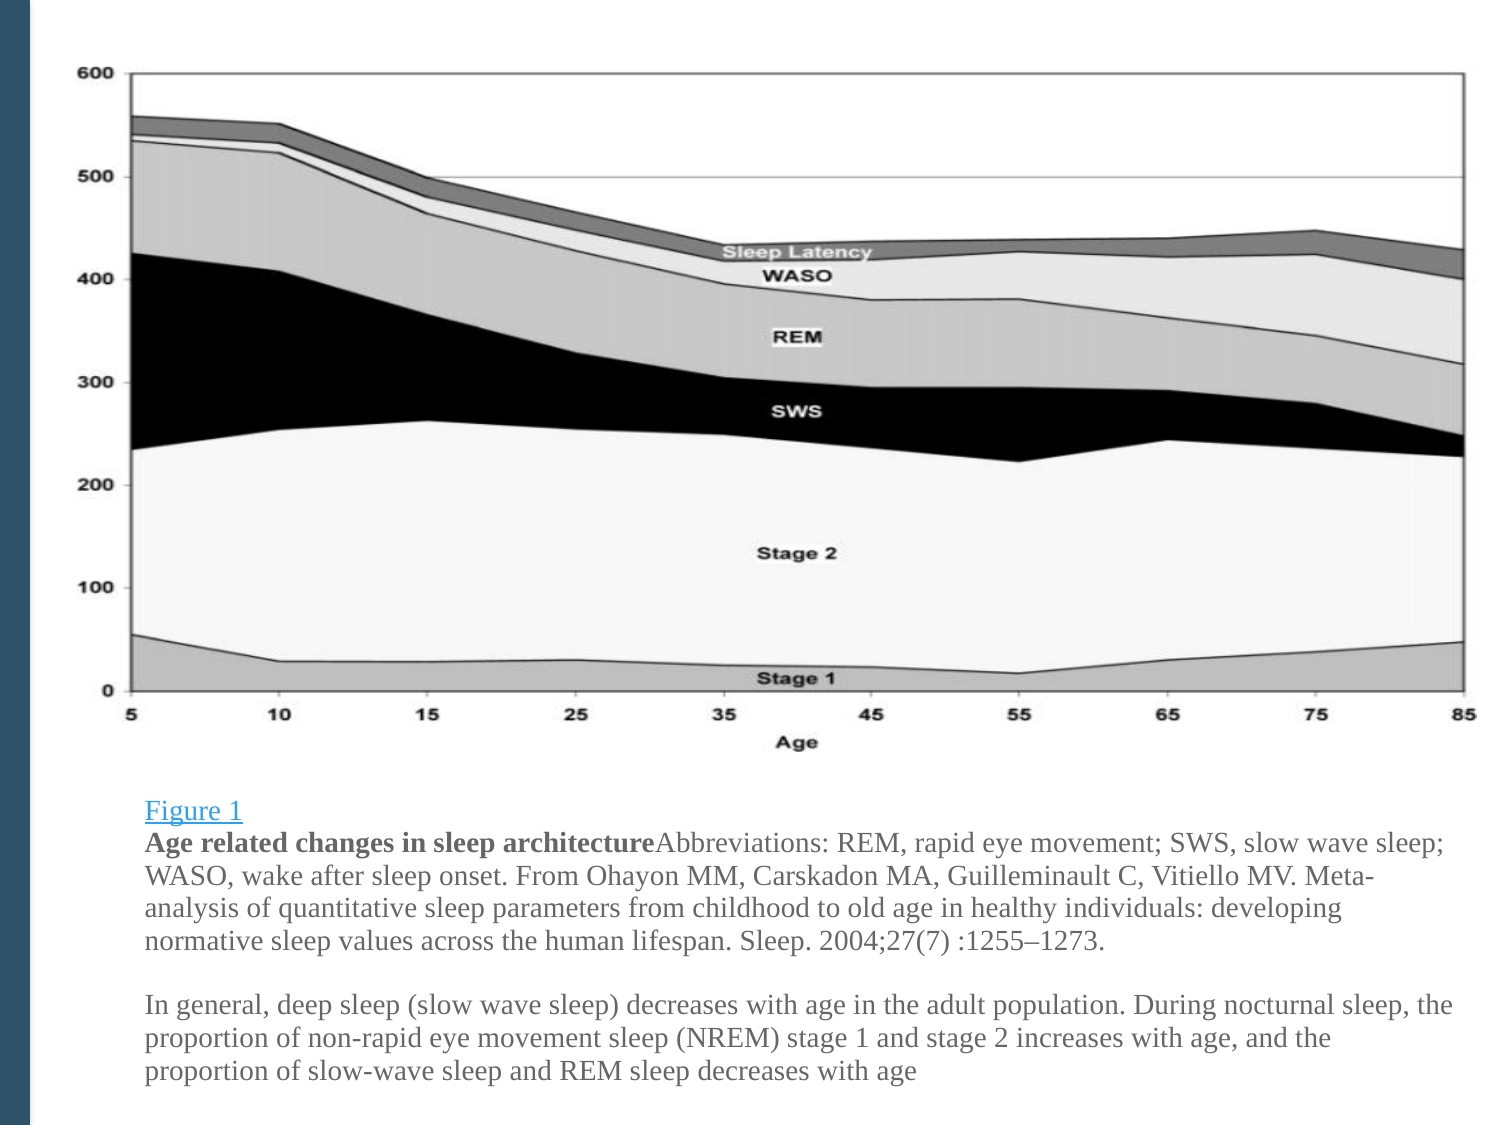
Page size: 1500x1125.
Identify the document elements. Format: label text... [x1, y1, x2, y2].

picture [76, 66, 1477, 752]
text_box Figure 1 Age related changes in sleep architectureAbbreviations: REM, rapid eye movement; SWS, slow wave sleep; WASO, wake after sleep onset. From Ohayon MM, Carskadon MA, Guilleminault C, Vitiello MV. Meta-analysis of quantitative sleep parameters from childhood to old age in healthy individuals: developing normative sleep values across the human lifespan. Sleep. 2004;27(7) :1255–1273. In general, deep sleep (slow wave sleep) decreases with age in the adult population. During nocturnal sleep, the proportion of non-rapid eye movement sleep (NREM) stage 1 and stage 2 increases with age, and the proportion of slow-wave sleep and REM sleep decreases with age [129, 786, 1477, 1094]
